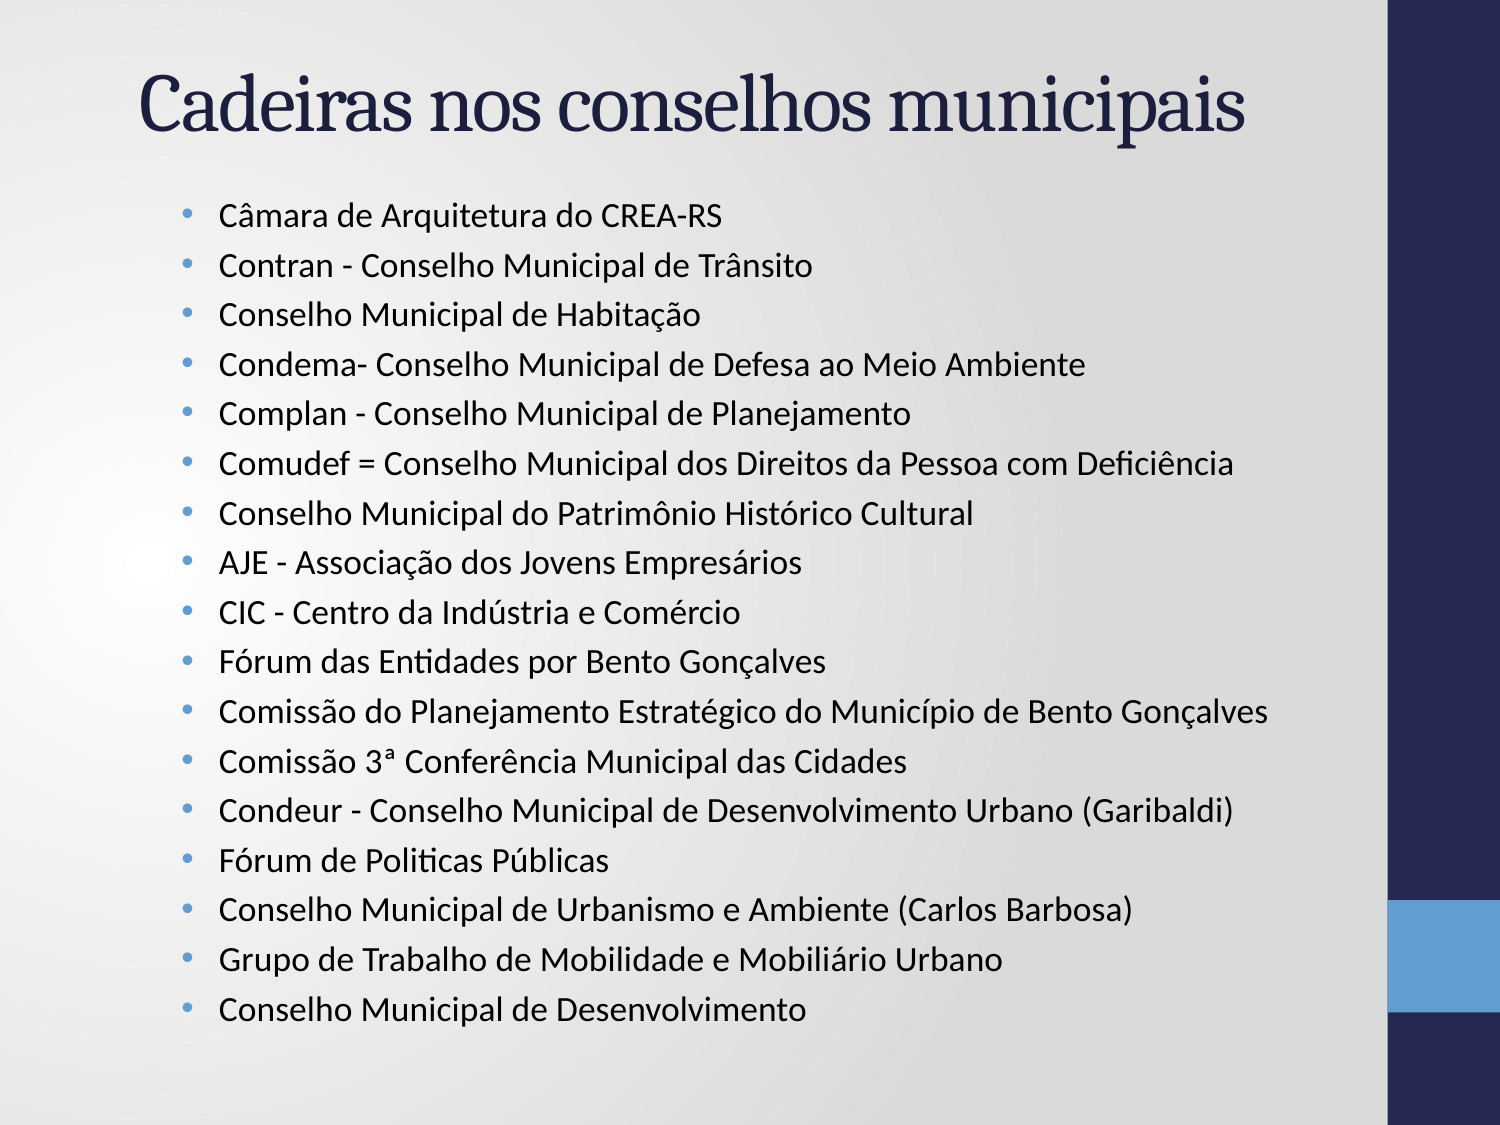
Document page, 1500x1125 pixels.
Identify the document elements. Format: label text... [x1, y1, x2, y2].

list Câmara de Arquitetura do CREA-RS Contran - Conselho Municipal de Trânsito Conselho Municipal de Habitação Condema- Conselho Municipal de Defesa ao Meio Ambiente Complan - Conselho Municipal de Planejamento Comudef = Conselho Municipal dos Direitos da Pessoa com Deficiência Conselho Municipal do Patrimônio Histórico Cultural AJE - Associação dos Jovens Empresários CIC - Centro da Indústria e Comércio Fórum das Entidades por Bento Gonçalves Comissão do Planejamento Estratégico do Município de Bento Gonçalves Comissão 3ª Conferência Municipal das Cidades Condeur - Conselho Municipal de Desenvolvimento Urbano (Garibaldi) Fórum de Politicas Públicas Conselho Municipal de Urbanismo e Ambiente (Carlos Barbosa) Grupo de Trabalho de Mobilidade e Mobiliário Urbano Conselho Municipal de Desenvolvimento [147, 184, 1306, 988]
title Cadeiras nos conselhos municipais [0, 0, 1388, 198]
